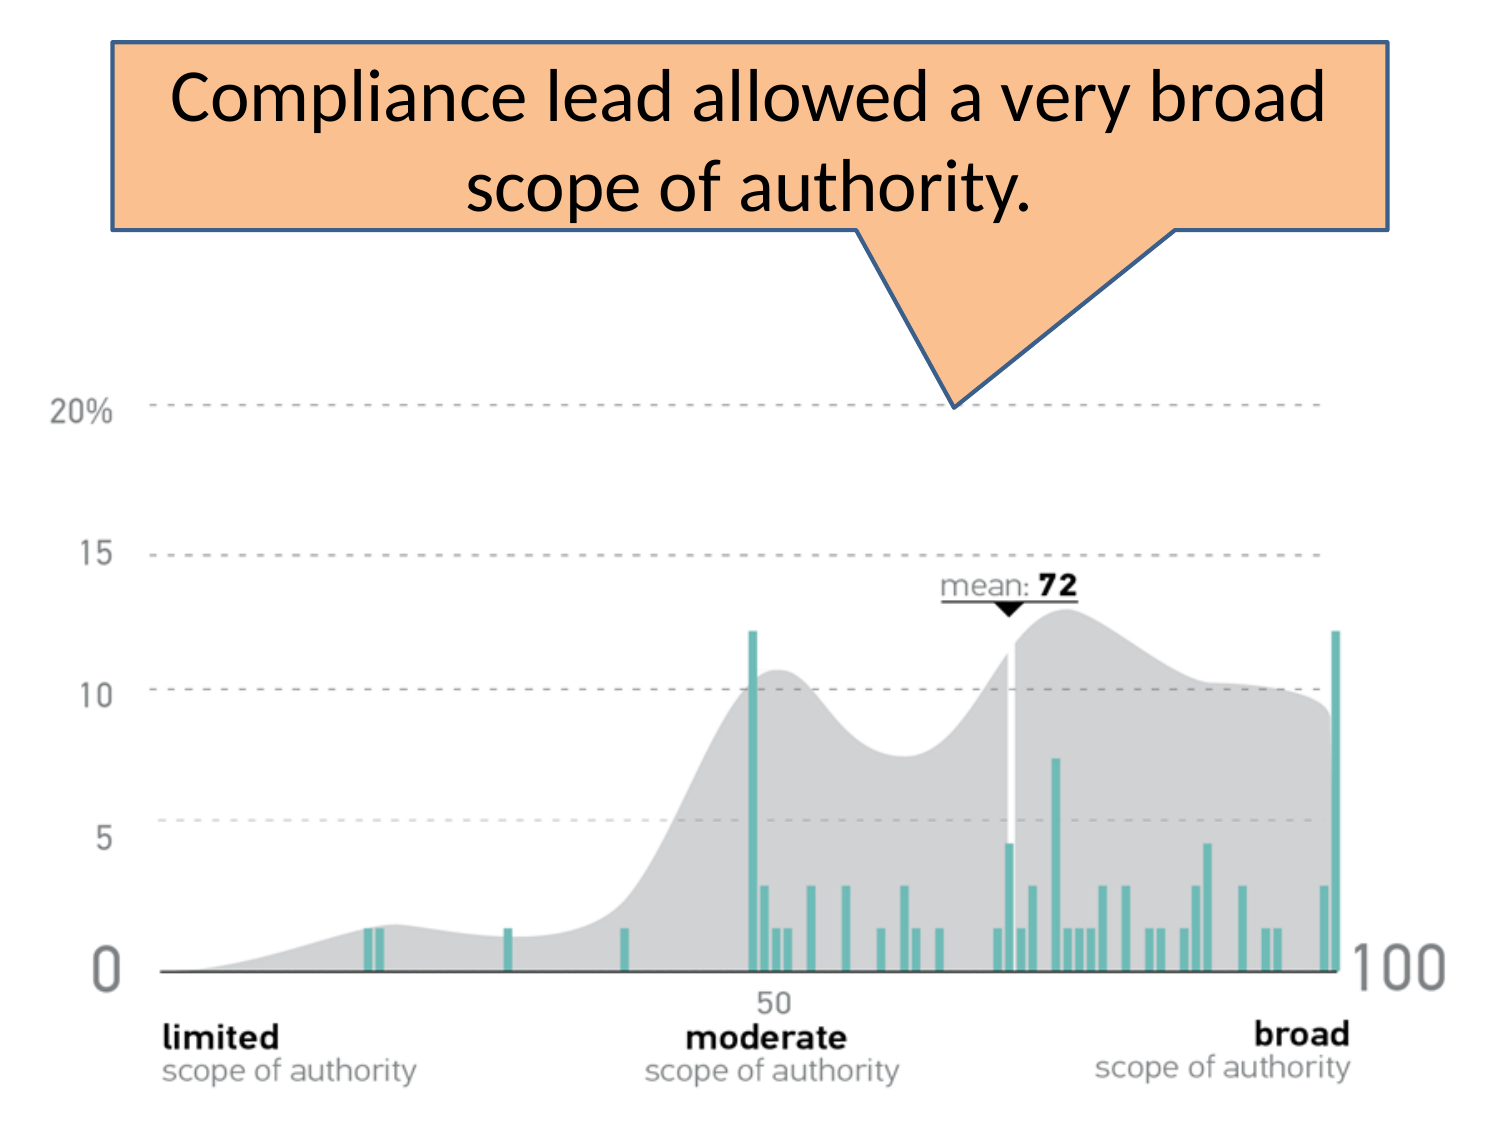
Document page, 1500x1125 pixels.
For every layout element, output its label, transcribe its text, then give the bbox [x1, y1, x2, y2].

picture [0, 0, 1500, 371]
text_box Compliance lead allowed a very broad scope of authority. [110, 40, 1390, 368]
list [0, 371, 1500, 1125]
